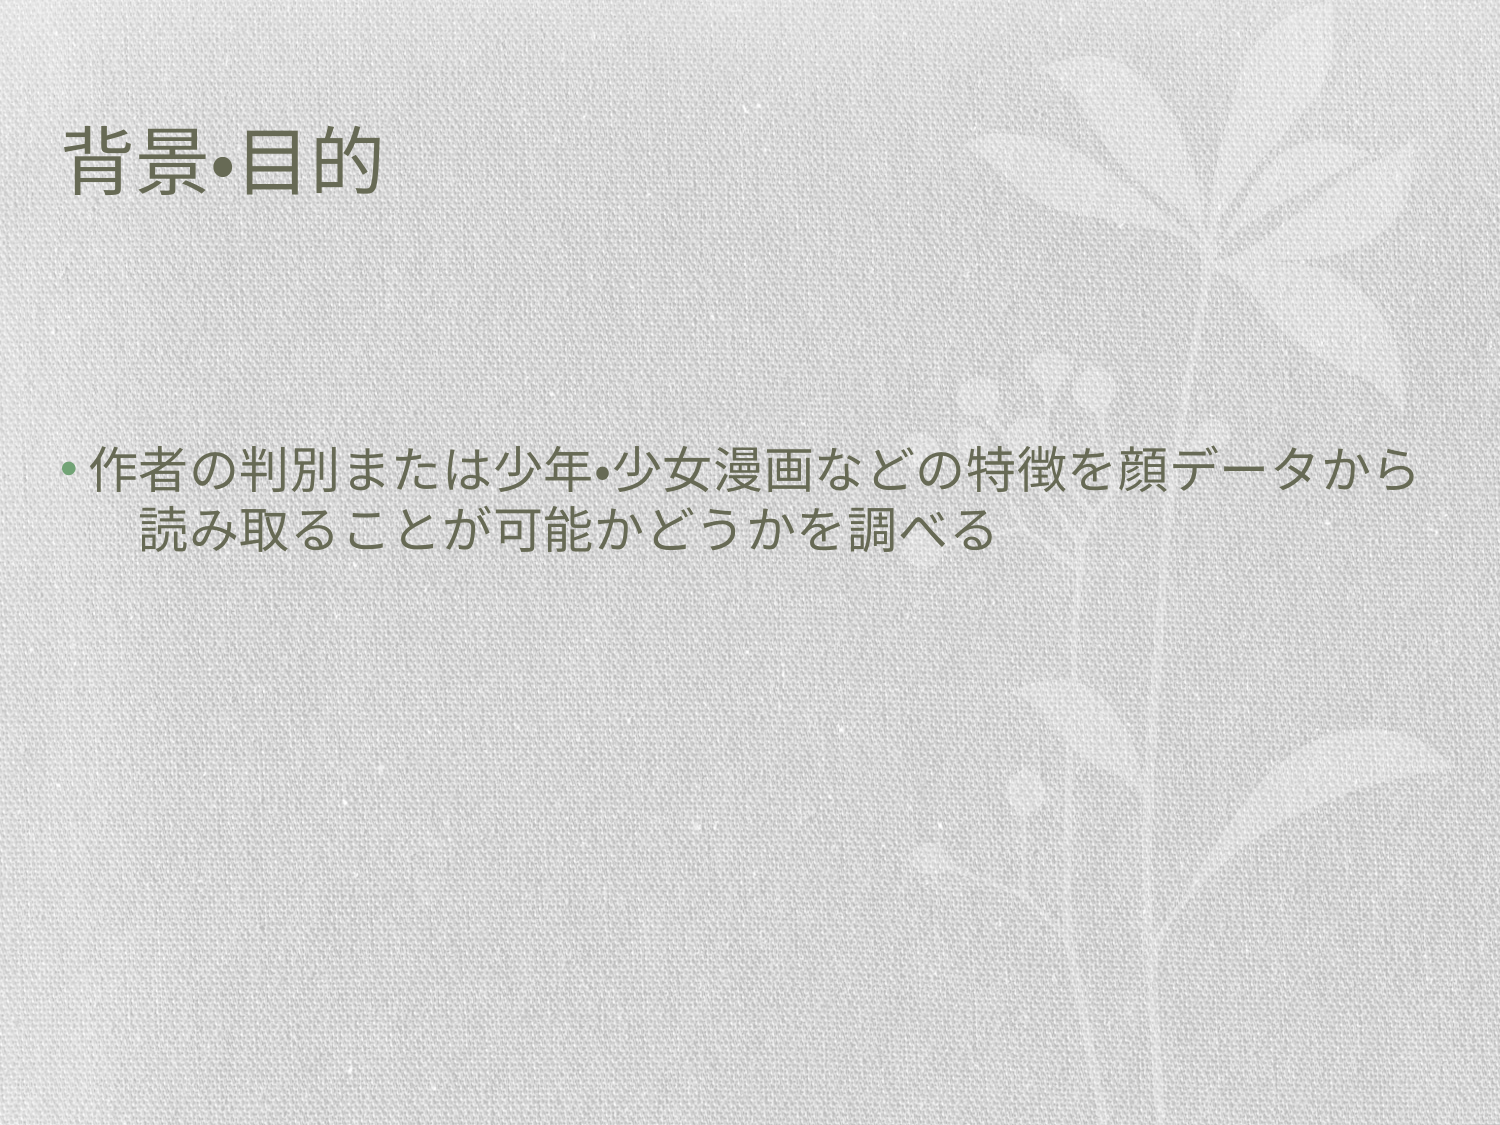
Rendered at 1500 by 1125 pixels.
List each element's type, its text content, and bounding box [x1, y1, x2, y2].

title 背景・目的 [45, 37, 1455, 213]
list 作者の判別または少年・少女漫画などの特徴を顔データから 読み取ることが可能かどうかを調べる [45, 213, 1455, 1023]
